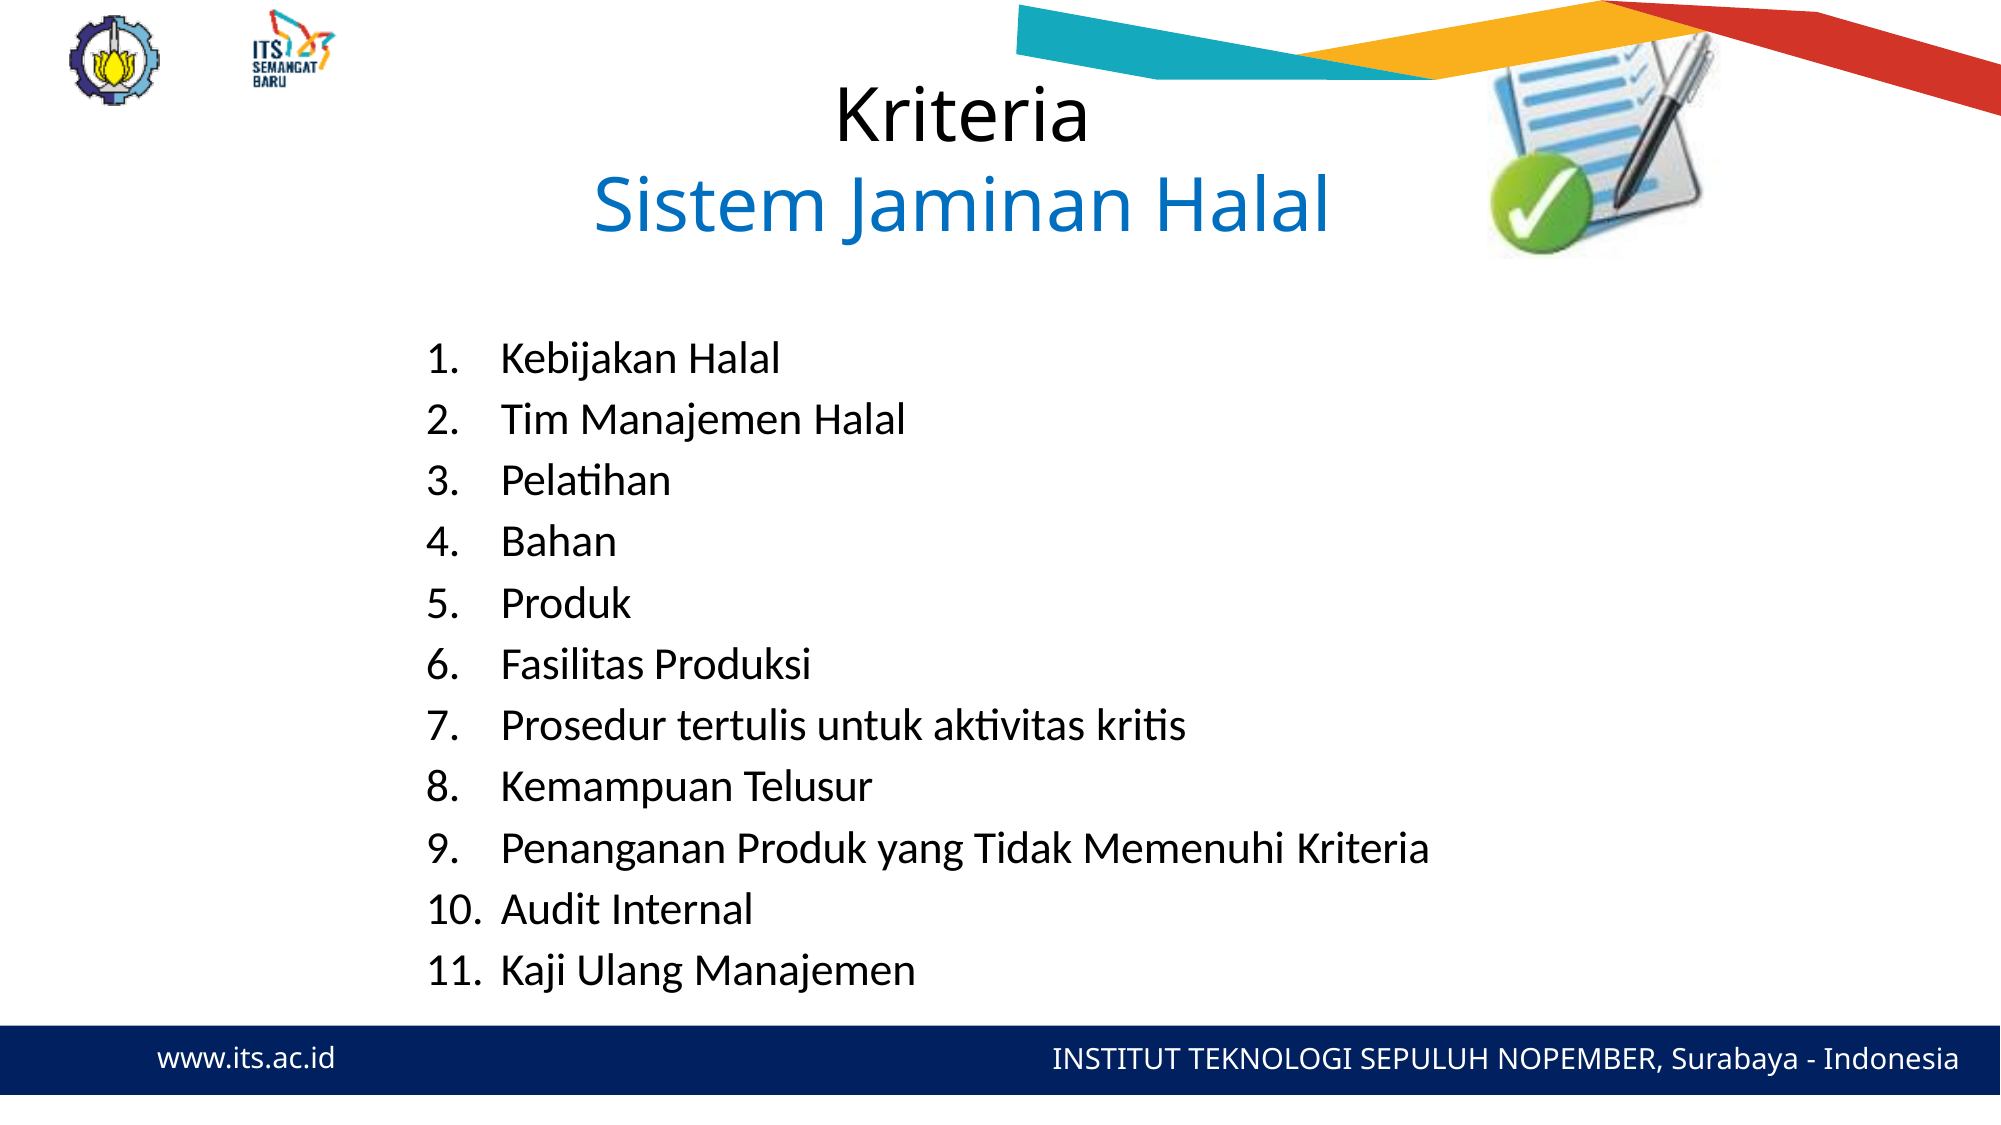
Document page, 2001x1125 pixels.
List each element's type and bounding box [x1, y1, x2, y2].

text_box [0, 0, 2000, 1095]
